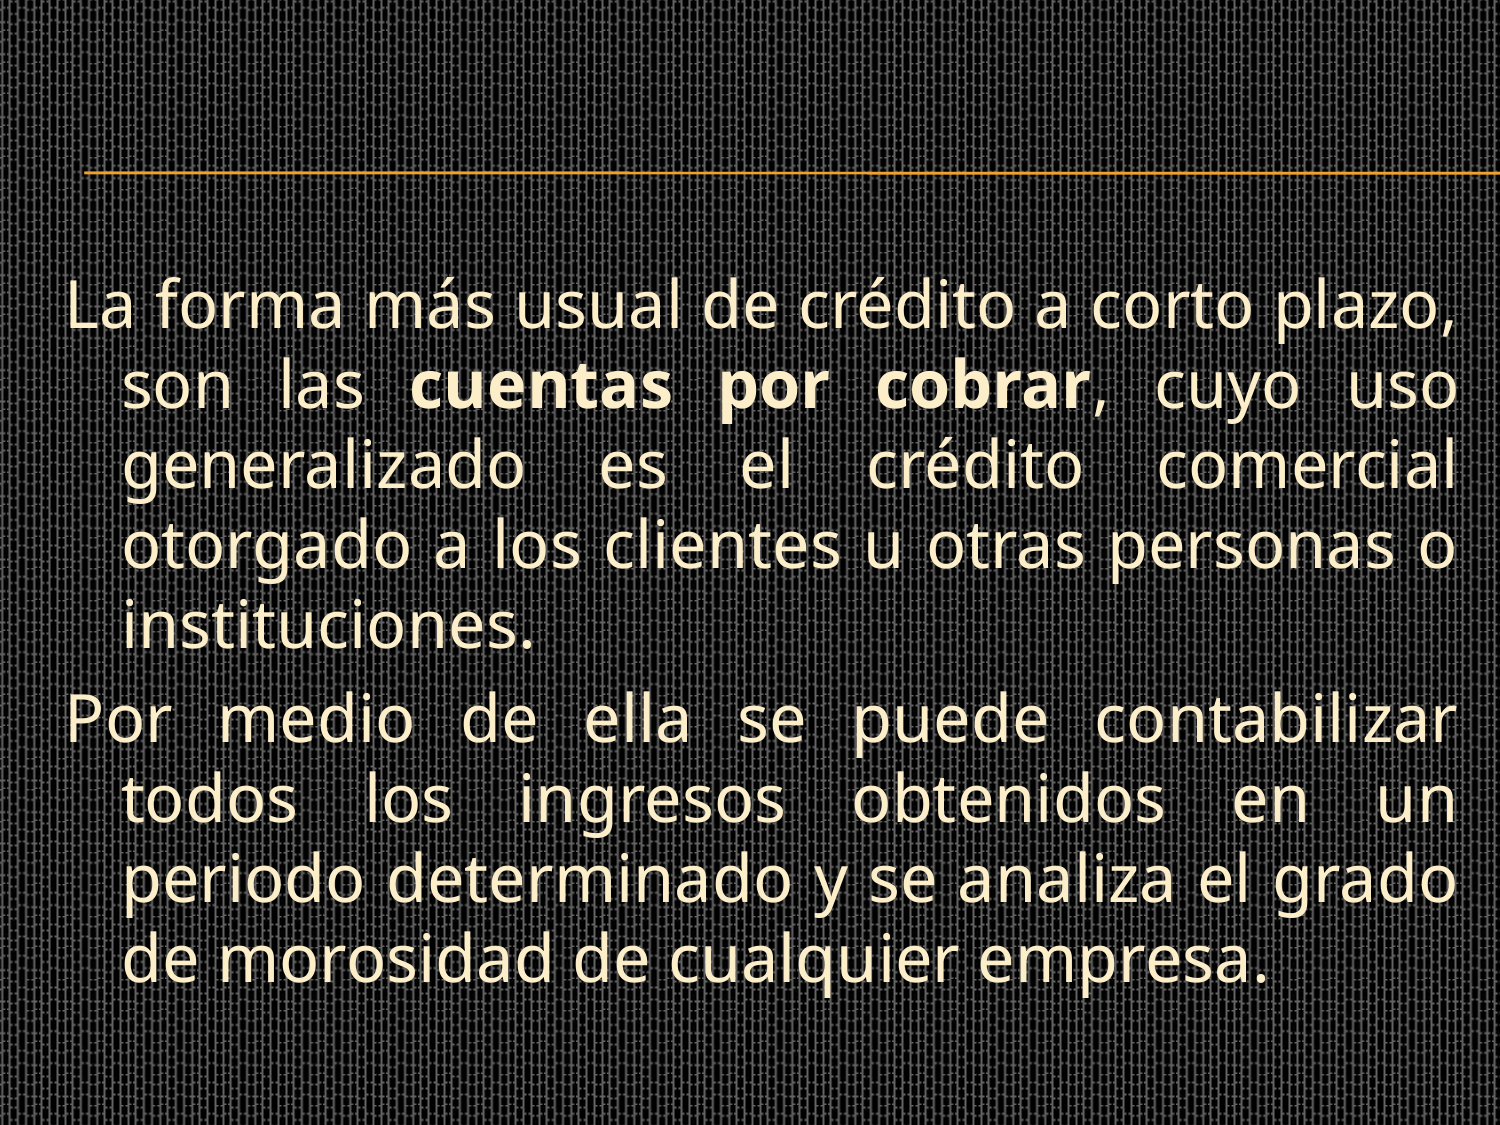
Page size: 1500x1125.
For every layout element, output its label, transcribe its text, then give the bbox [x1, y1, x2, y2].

list La forma más usual de crédito a corto plazo, son las cuentas por cobrar, cuyo uso generalizado es el crédito comercial otorgado a los clientes u otras personas o instituciones. Por medio de ella se puede contabilizar todos los ingresos obtenidos en un periodo determinado y se analiza el grado de morosidad de cualquier empresa. [50, 254, 1475, 998]
